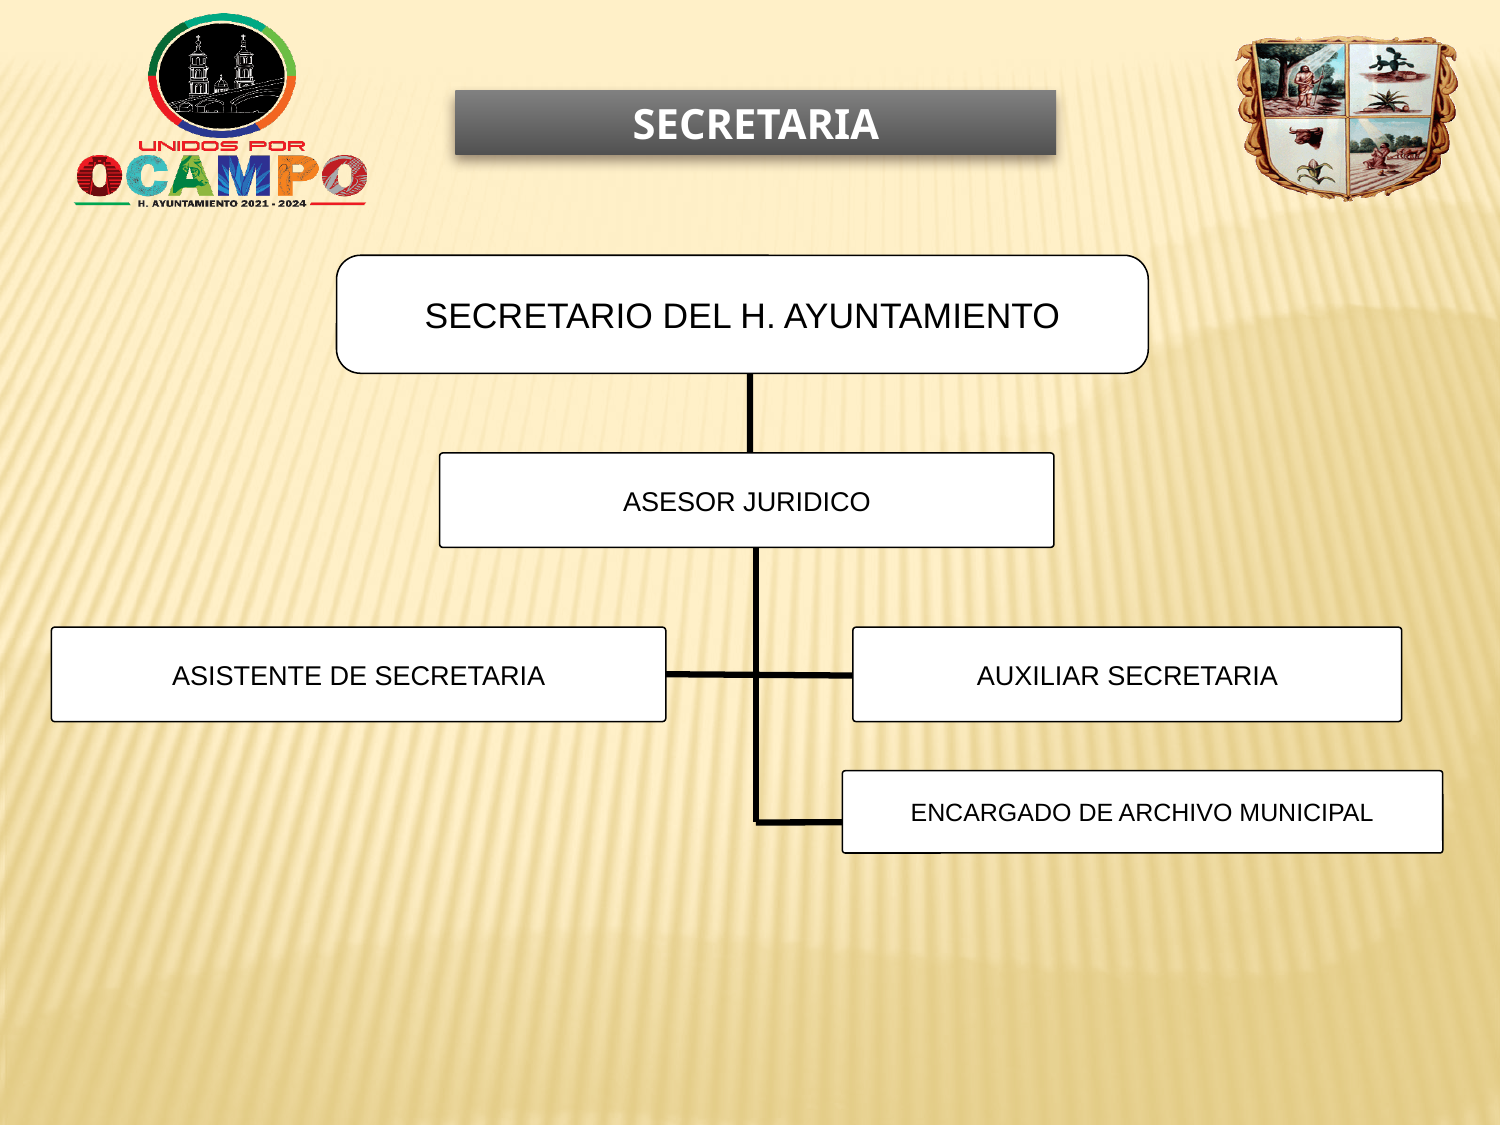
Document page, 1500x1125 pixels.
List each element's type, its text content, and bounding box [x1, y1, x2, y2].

text_box ASISTENTE DE SECRETARIA [51, 627, 666, 722]
text_box AUXILIAR SECRETARIA [852, 627, 1402, 722]
text_box ENCARGADO DE ARCHIVO MUNICIPAL [842, 770, 1443, 853]
picture [73, 12, 367, 208]
text_box SECRETARIO DEL H. AYUNTAMIENTO [336, 255, 1149, 374]
text_box ASESOR JURIDICO [439, 452, 1054, 548]
picture [1233, 30, 1459, 208]
text_box SECRETARIA [455, 90, 1057, 155]
